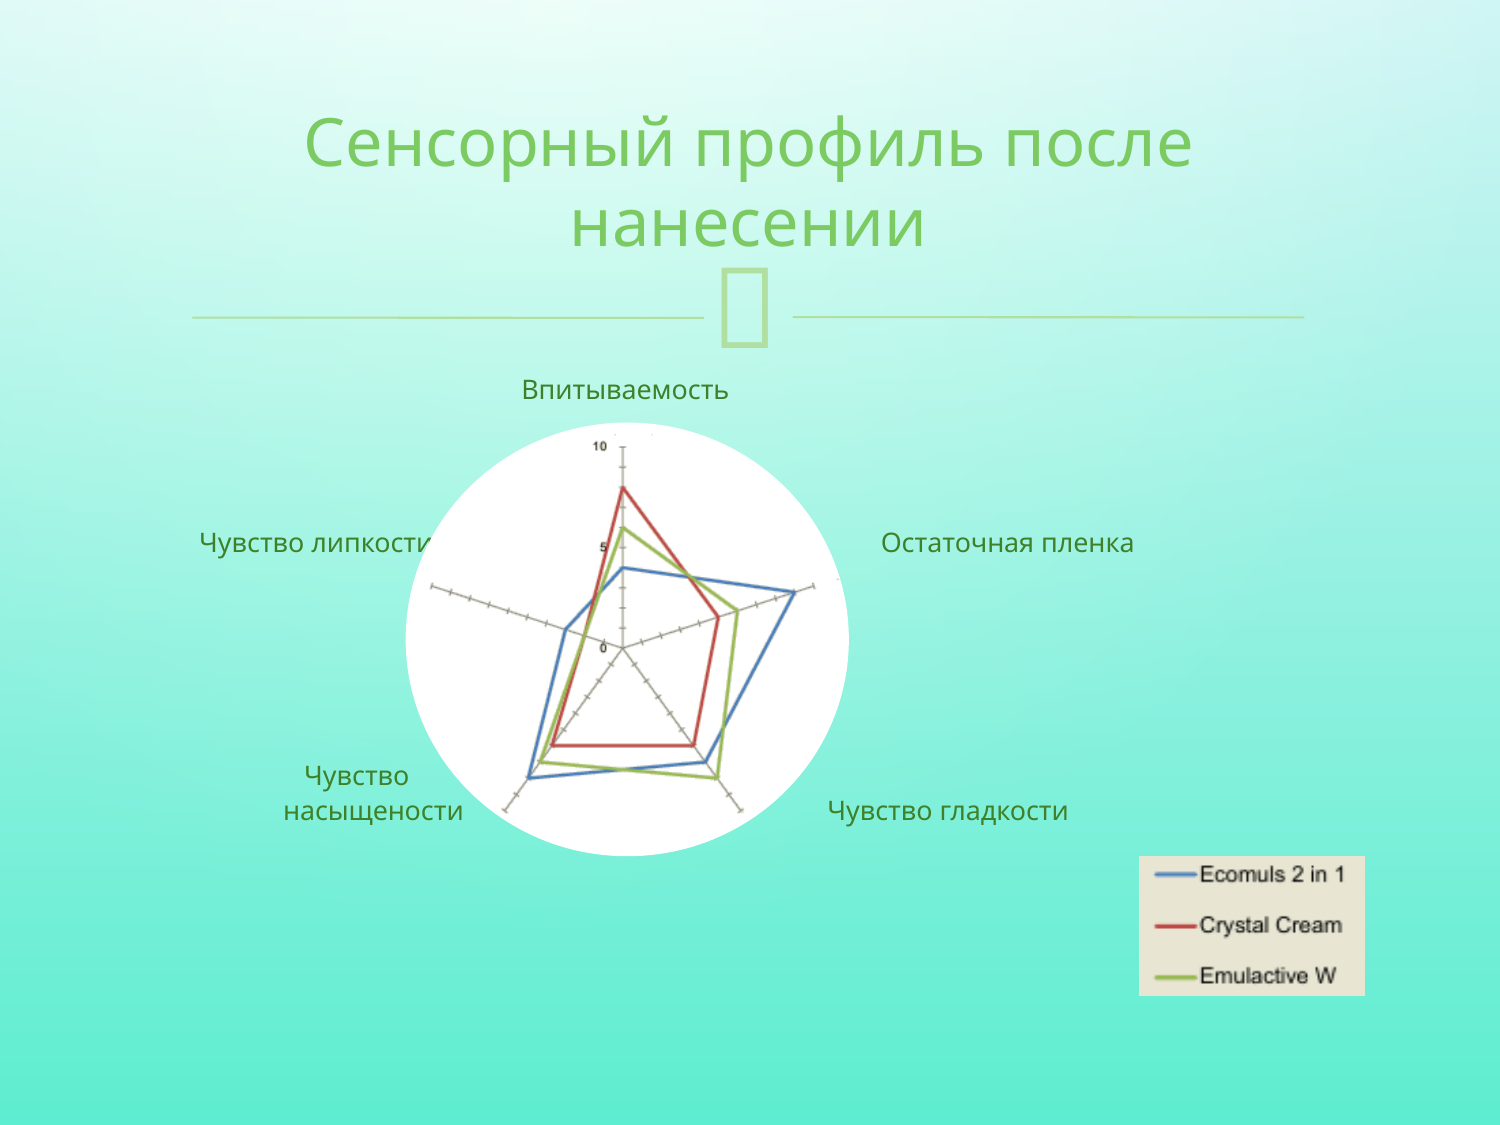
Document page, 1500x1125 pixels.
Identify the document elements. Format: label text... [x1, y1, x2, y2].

title Сенсорный профиль после нанесении [112, 93, 1386, 267]
picture [1139, 855, 1365, 996]
picture [405, 422, 850, 857]
list Впитываемость Чувство липкости Остаточная пленка Чувство насыщености Чувство гладкости [114, 368, 1386, 1006]
